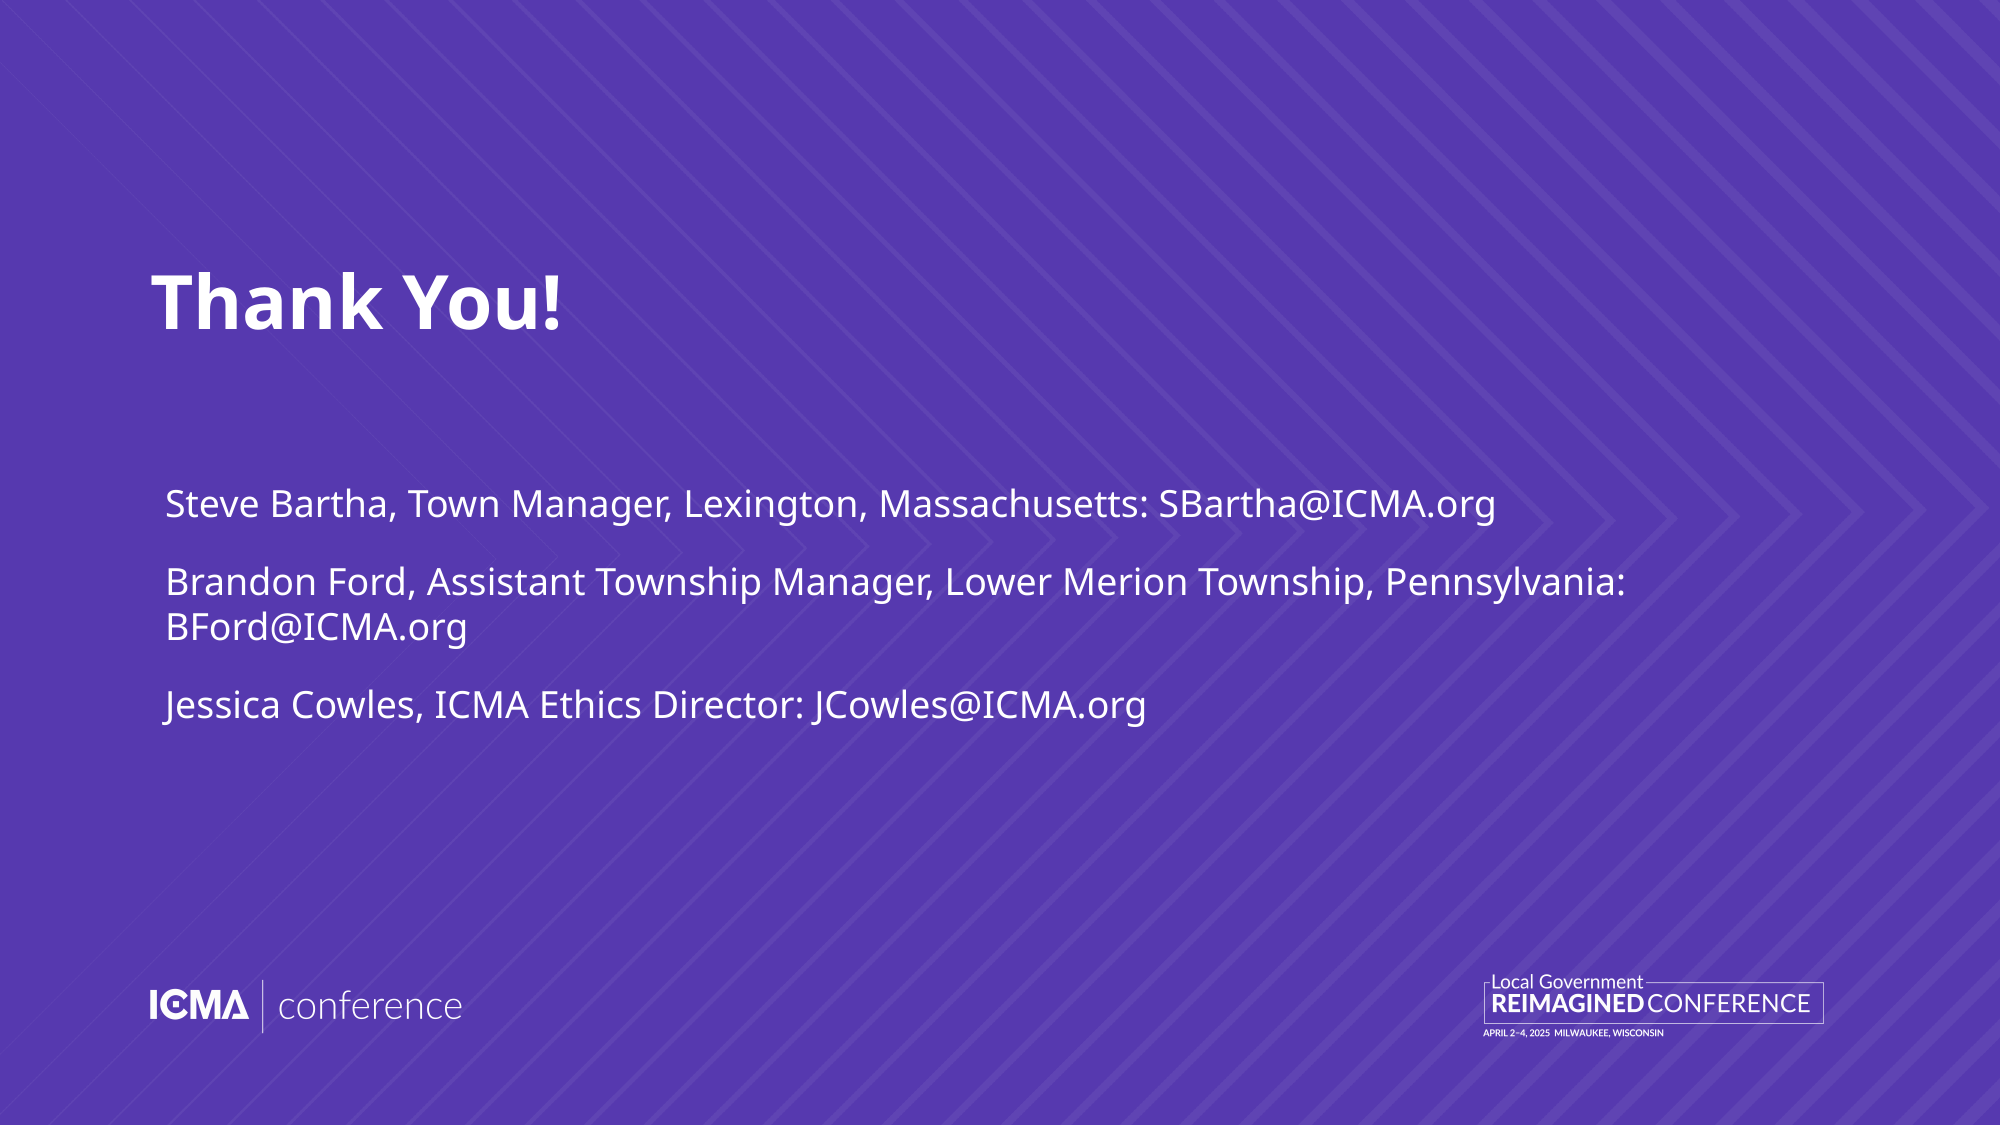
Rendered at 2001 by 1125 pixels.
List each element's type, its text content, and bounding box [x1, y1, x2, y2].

picture [1483, 974, 1824, 1039]
picture [150, 974, 465, 1039]
text_box Steve Bartha, Town Manager, Lexington, Massachusetts: SBartha@ICMA.org Brandon Ford, Assistant Township Manager, Lower Merion Township, Pennsylvania: BFord@ICMA.org Jessica Cowles, ICMA Ethics Director: JCowles@ICMA.org [149, 479, 1824, 646]
title Thank You! [150, 149, 1824, 345]
